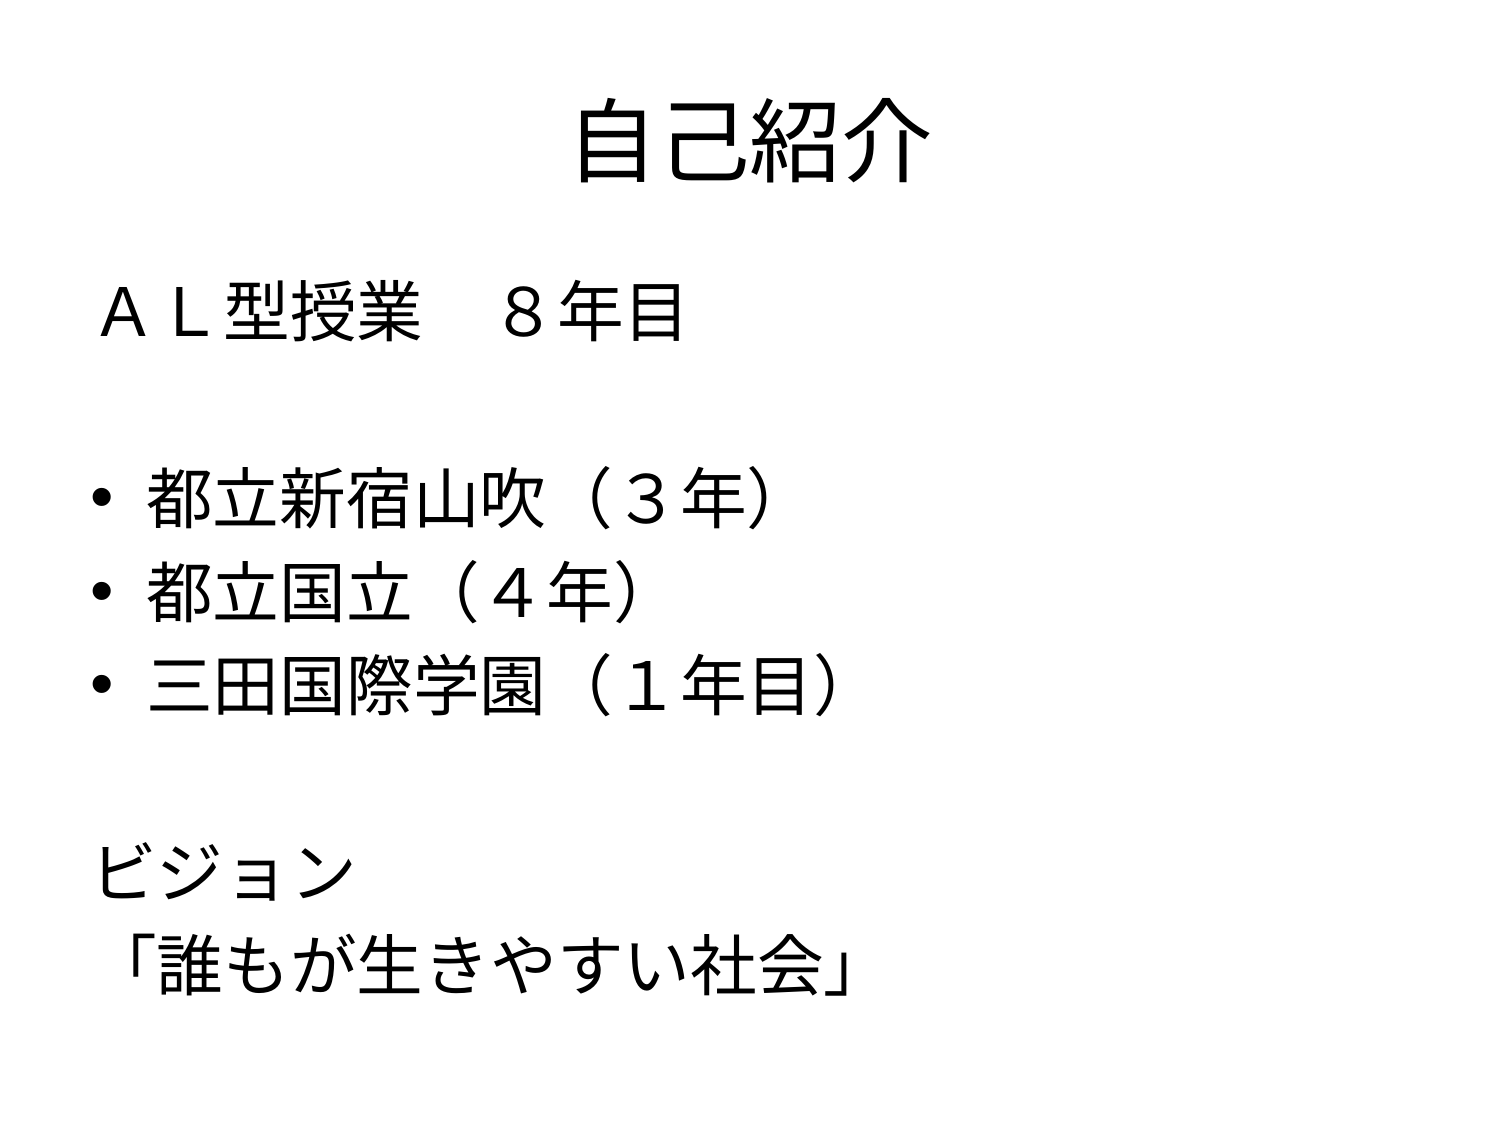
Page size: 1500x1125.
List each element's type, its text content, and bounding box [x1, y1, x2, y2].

title 自己紹介 [75, 45, 1425, 233]
list ＡＬ型授業 ８年目 都立新宿山吹（３年） 都立国立（４年） 三田国際学園（１年目） ビジョン 「誰もが生きやすい社会」 [75, 262, 1425, 1059]
